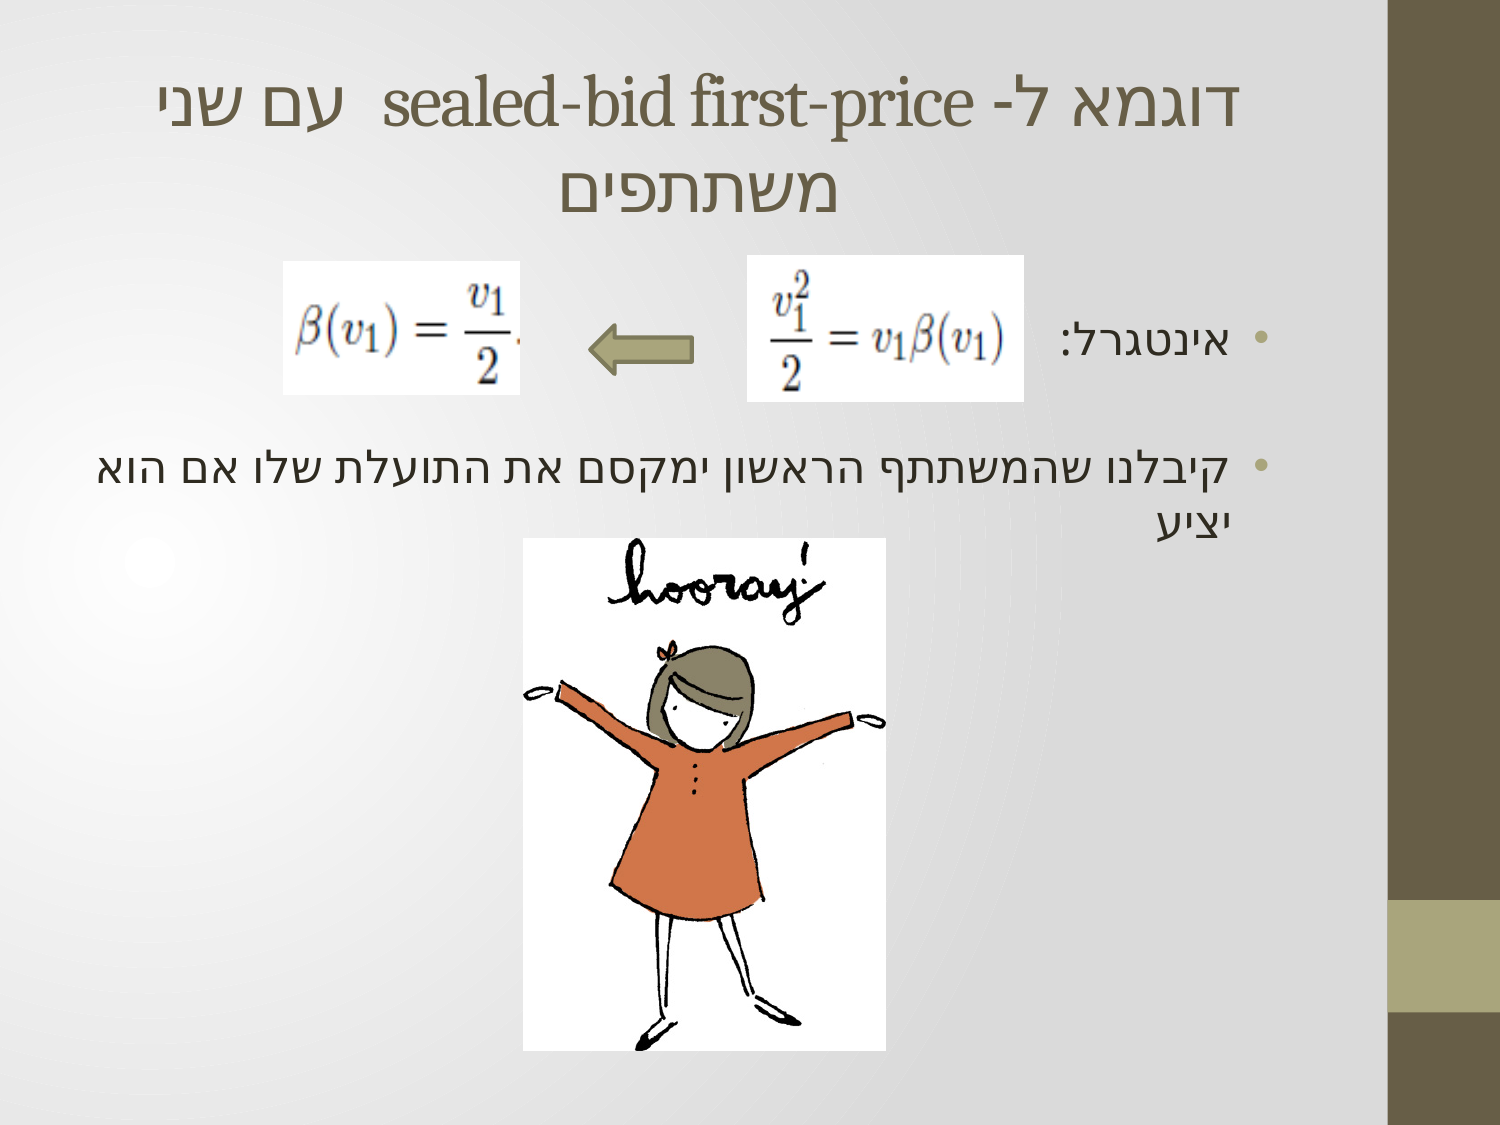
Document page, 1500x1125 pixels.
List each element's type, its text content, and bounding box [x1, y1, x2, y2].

text_box [588, 323, 694, 376]
picture [282, 261, 520, 396]
picture [747, 255, 1025, 403]
picture [522, 538, 887, 1052]
title דוגמא ל- sealed-bid first-price עם שני משתתפים [75, 45, 1325, 233]
